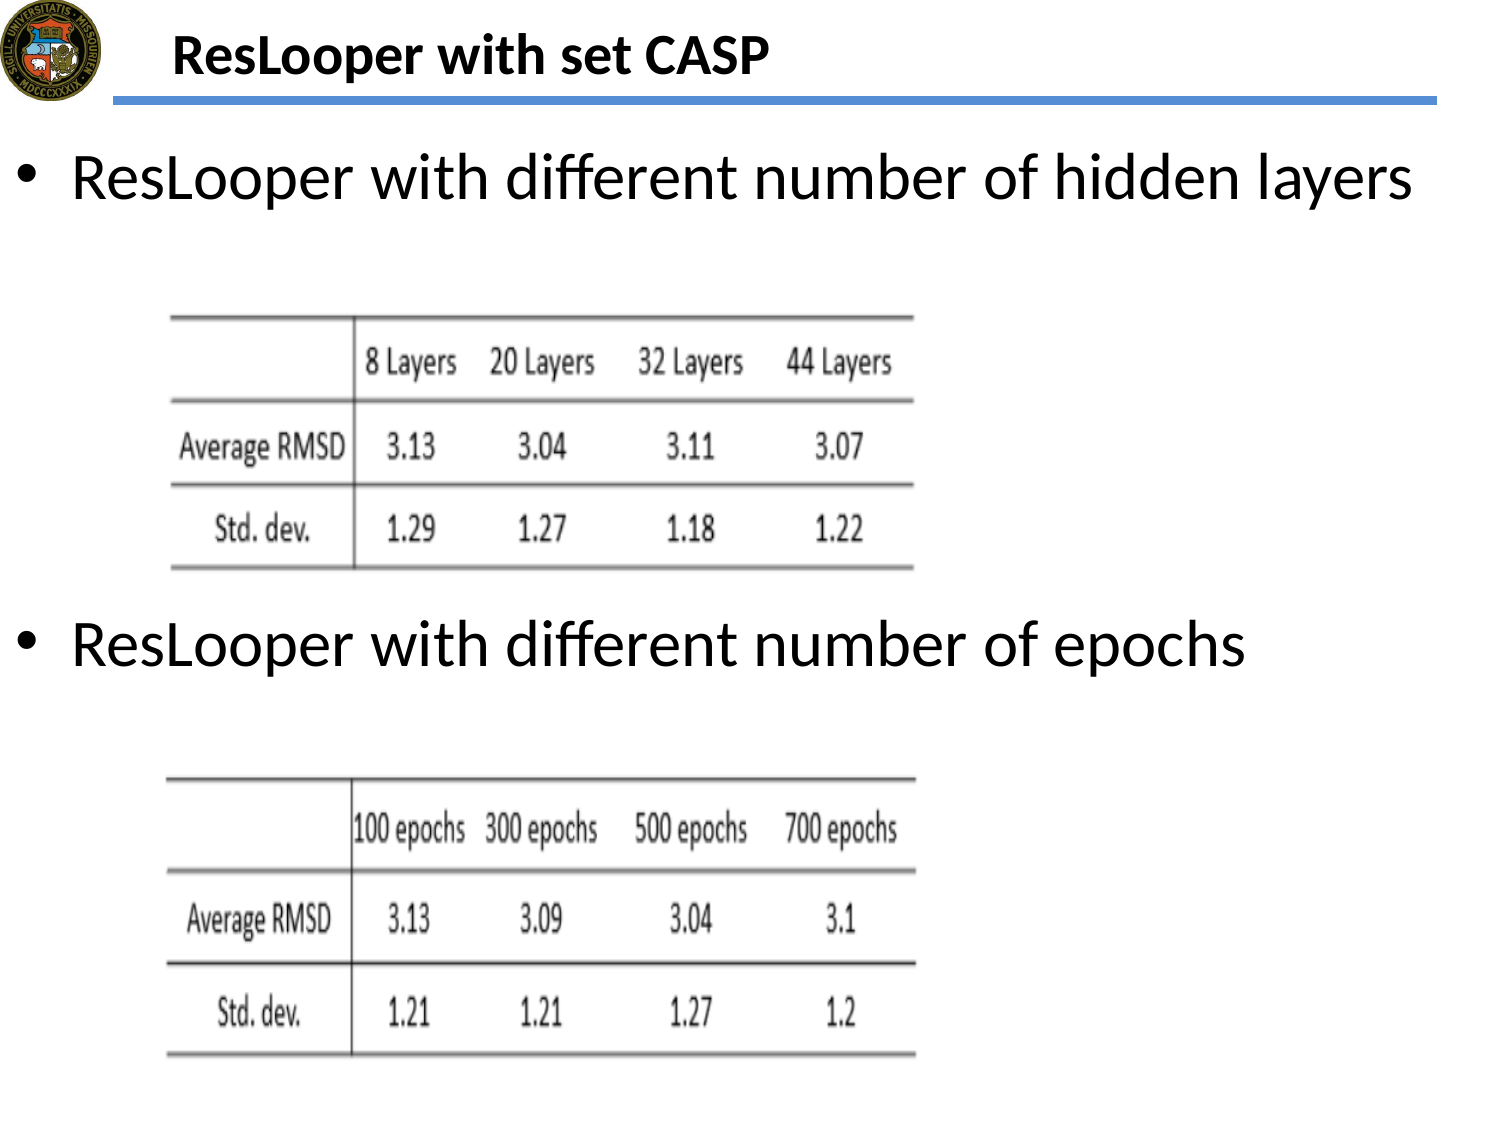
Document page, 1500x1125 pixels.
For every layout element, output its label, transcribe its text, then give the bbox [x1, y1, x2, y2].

picture [161, 299, 926, 588]
picture [157, 762, 926, 1076]
list ResLooper with different number of hidden layers ResLooper with different number of epochs [0, 125, 1500, 1125]
title ResLooper with set CASP [157, 1, 1500, 101]
picture [0, 0, 101, 101]
